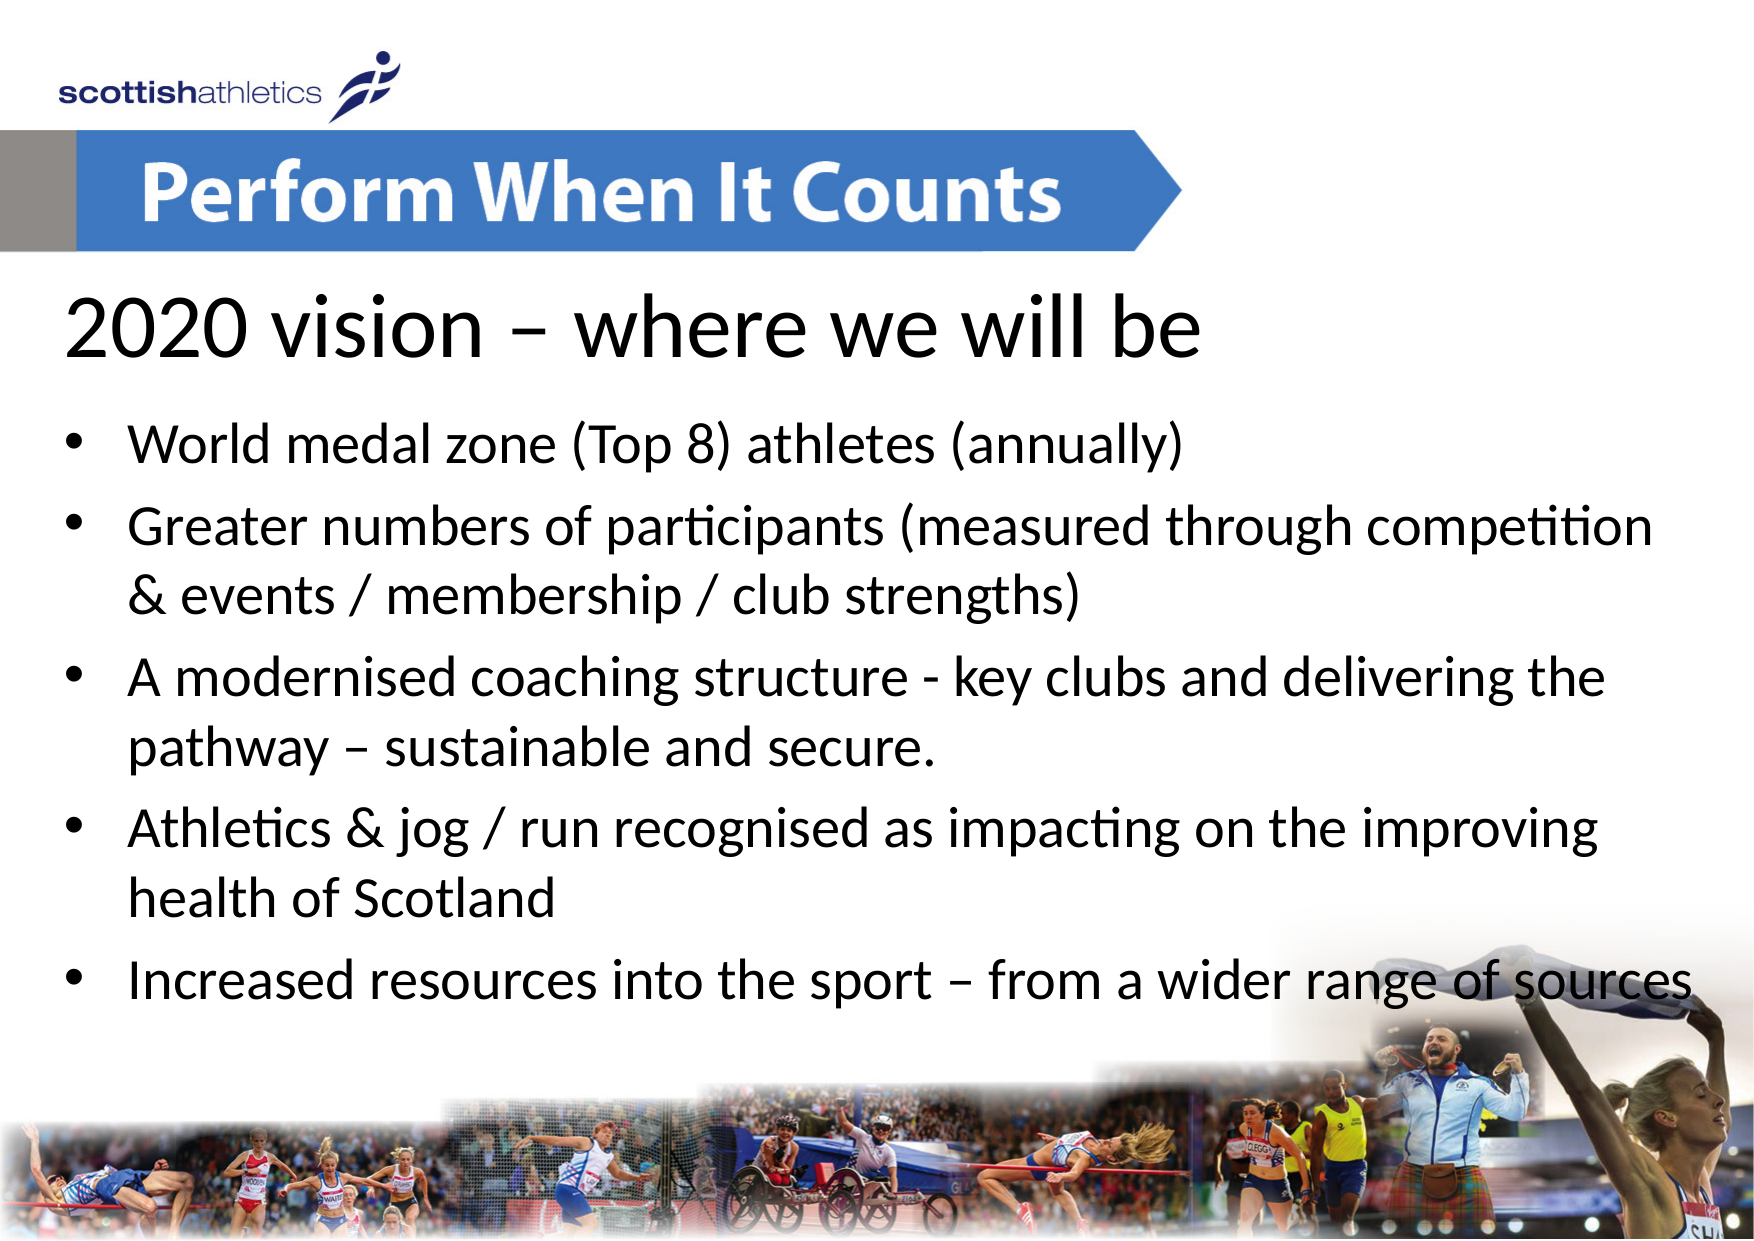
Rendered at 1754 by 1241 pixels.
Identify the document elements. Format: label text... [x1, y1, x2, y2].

slide_number 5 [1256, 1149, 1666, 1216]
title 2020 vision – where we will be [46, 216, 1625, 396]
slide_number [87, 1149, 497, 1216]
footer Perform when it counts [599, 1149, 1155, 1216]
picture [0, 0, 1754, 1241]
list World medal zone (Top 8) athletes (annually) Greater numbers of participants (measured through competition & events / membership / club strengths) A modernised coaching structure - key clubs and delivering the pathway – sustainable and secure. Athletics & jog / run recognised as impacting on the improving health of Scotland Increased resources into the sport – from a wider range of sources [46, 396, 1714, 1216]
